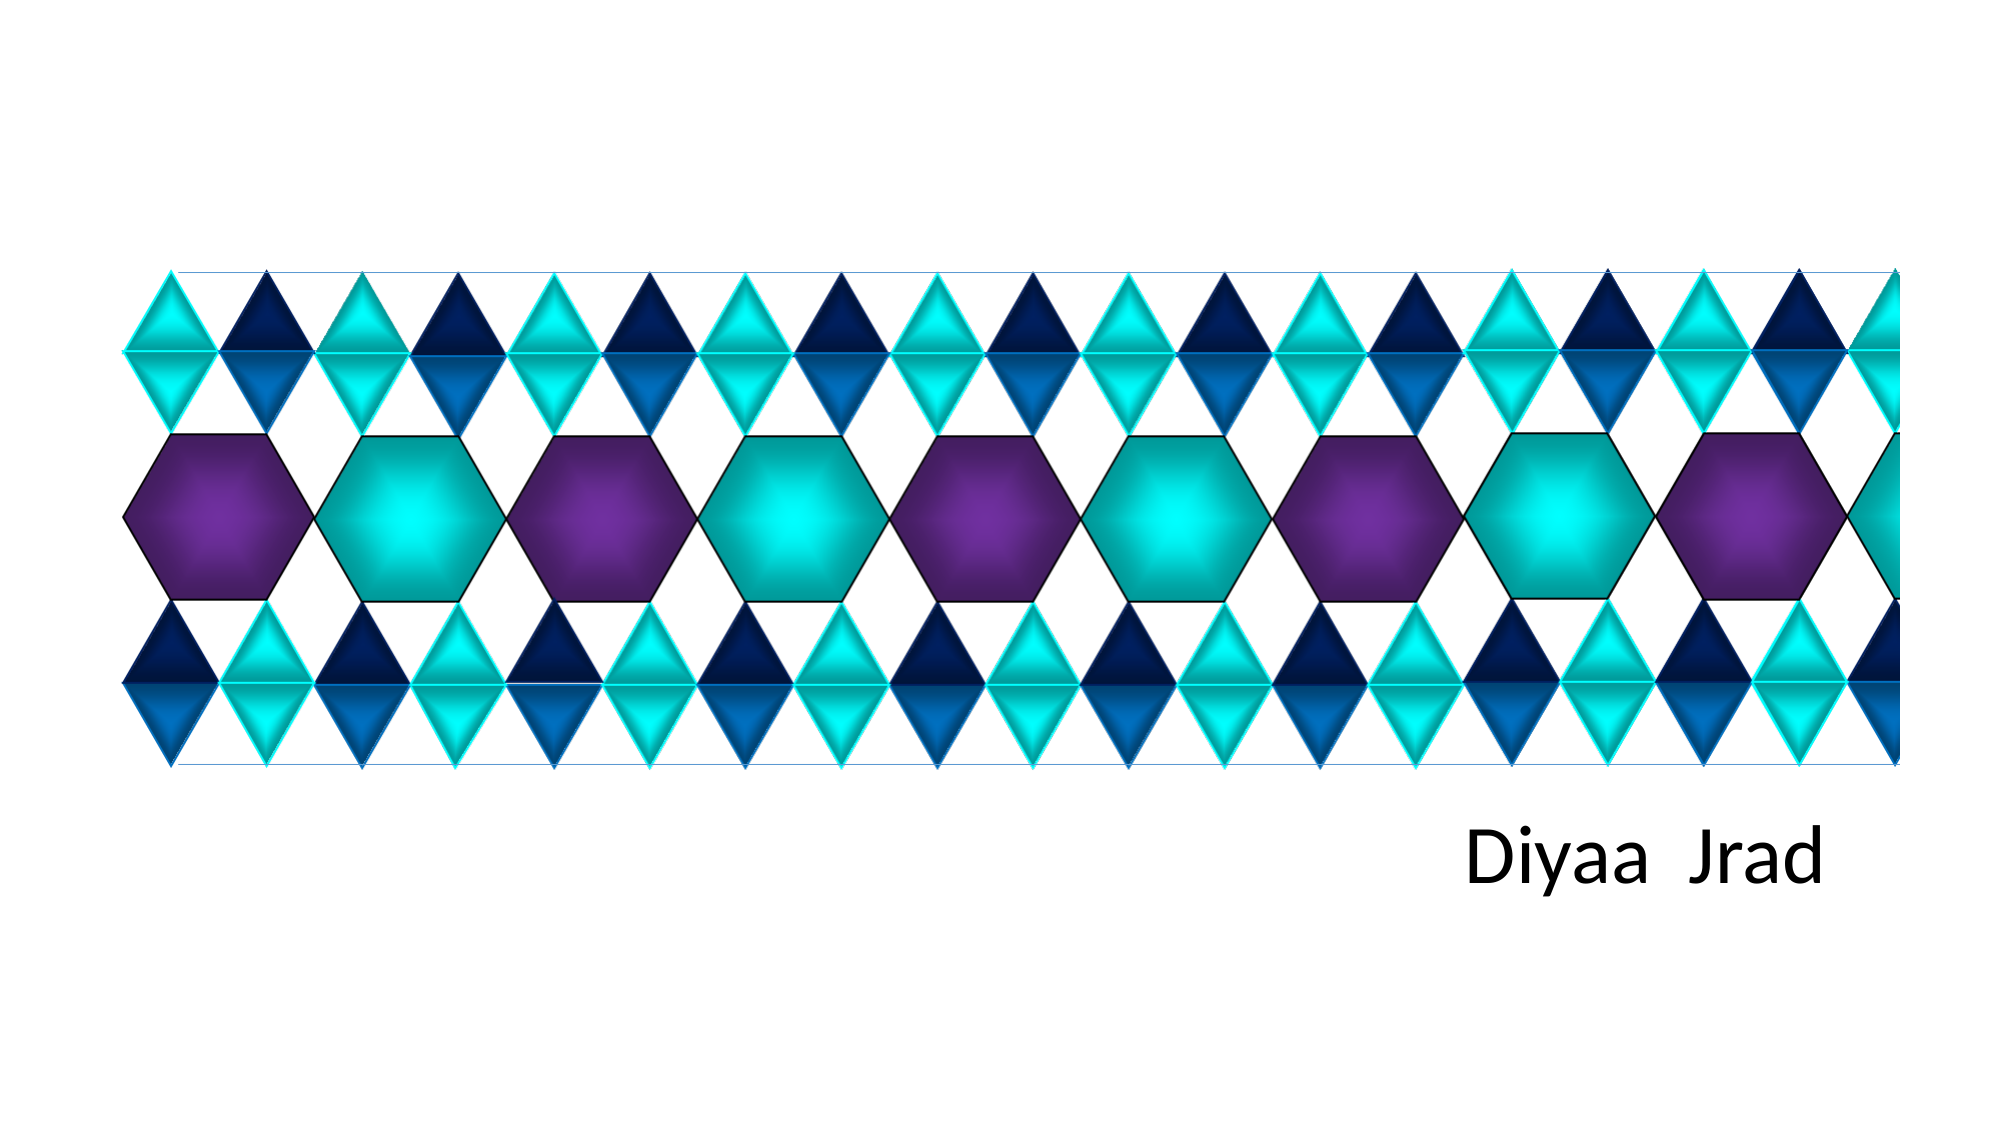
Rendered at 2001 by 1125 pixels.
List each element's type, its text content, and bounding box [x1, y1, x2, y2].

text_box Diyaa Jrad [1431, 792, 1842, 908]
picture [121, 267, 1900, 771]
